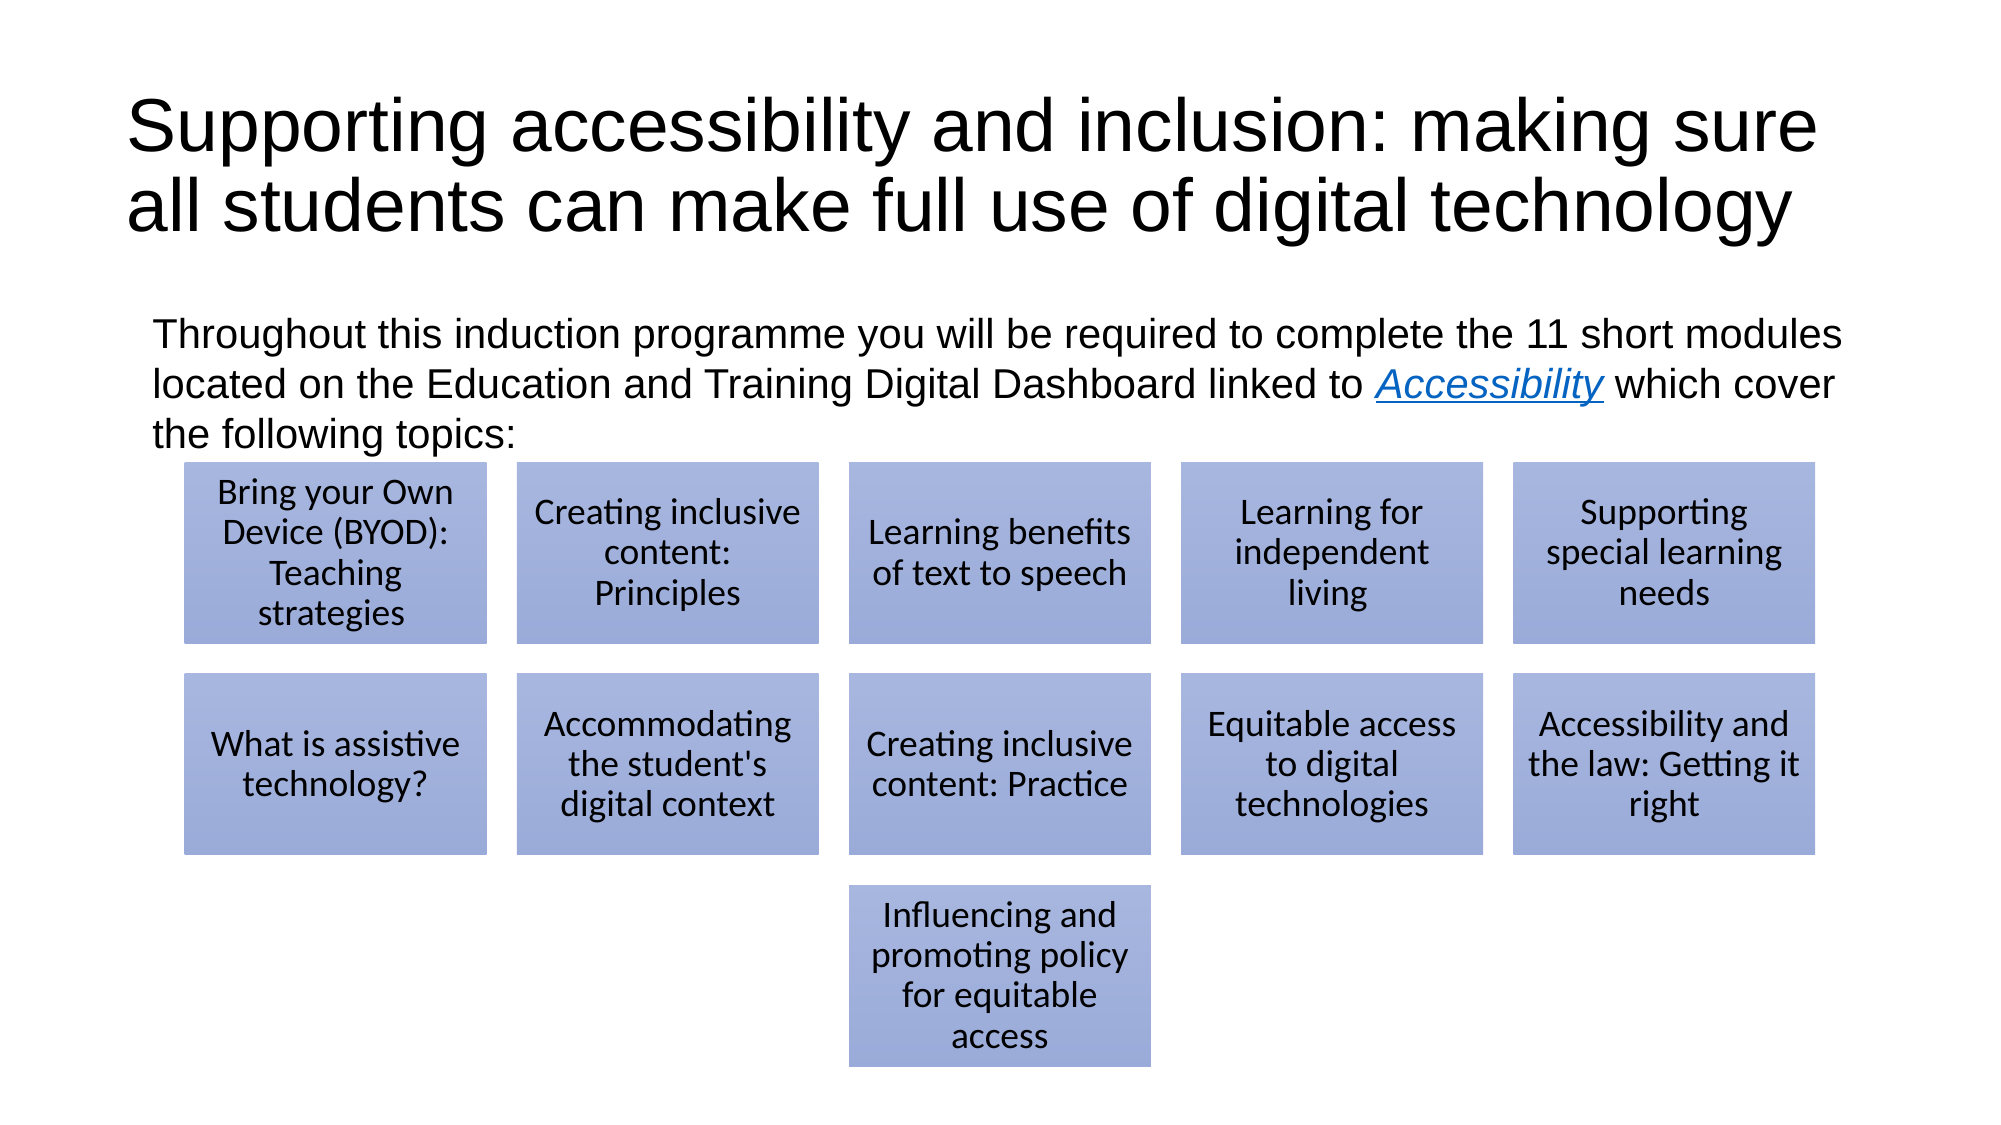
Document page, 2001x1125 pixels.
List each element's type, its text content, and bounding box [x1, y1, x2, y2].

title Supporting accessibility and inclusion: making sure all students can make full use of digital technology [111, 58, 1863, 276]
list Throughout this induction programme you will be required to complete the 11 short modules located on the Education and Training Digital Dashboard linked to Accessibility which cover the following topics: [137, 299, 1863, 1085]
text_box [151, 462, 1849, 1067]
